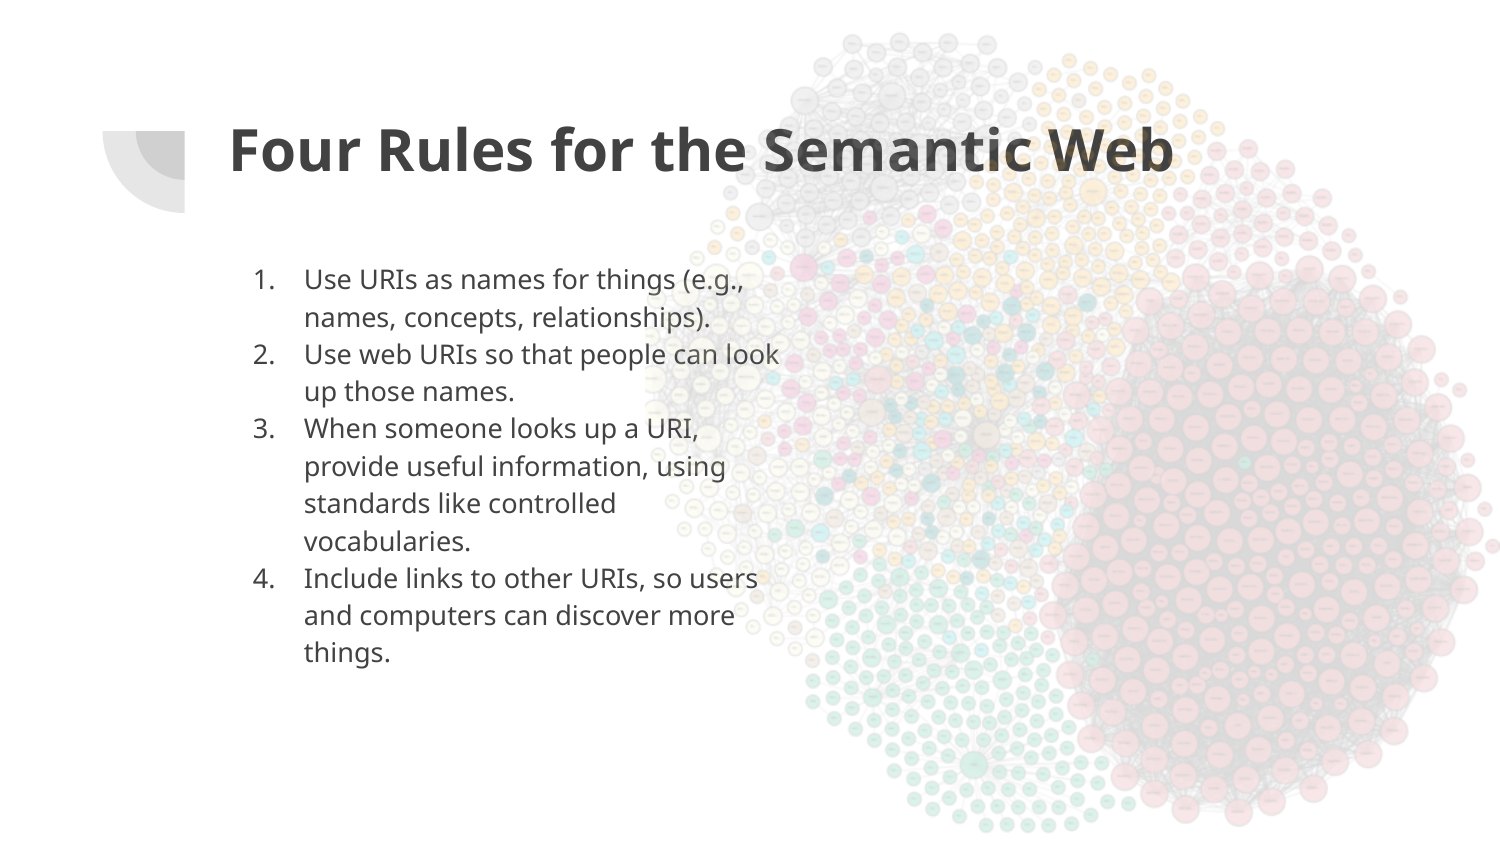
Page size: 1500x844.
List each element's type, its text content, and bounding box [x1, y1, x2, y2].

picture [645, 0, 1500, 844]
list Use URIs as names for things (e.g., names, concepts, relationships). Use web URIs so that people can look up those names. When someone looks up a URI, provide useful information, using standards like controlled vocabularies. Include links to other URIs, so users and computers can discover more things. [213, 242, 639, 699]
title Four Rules for the Semantic Web [213, 98, 639, 242]
